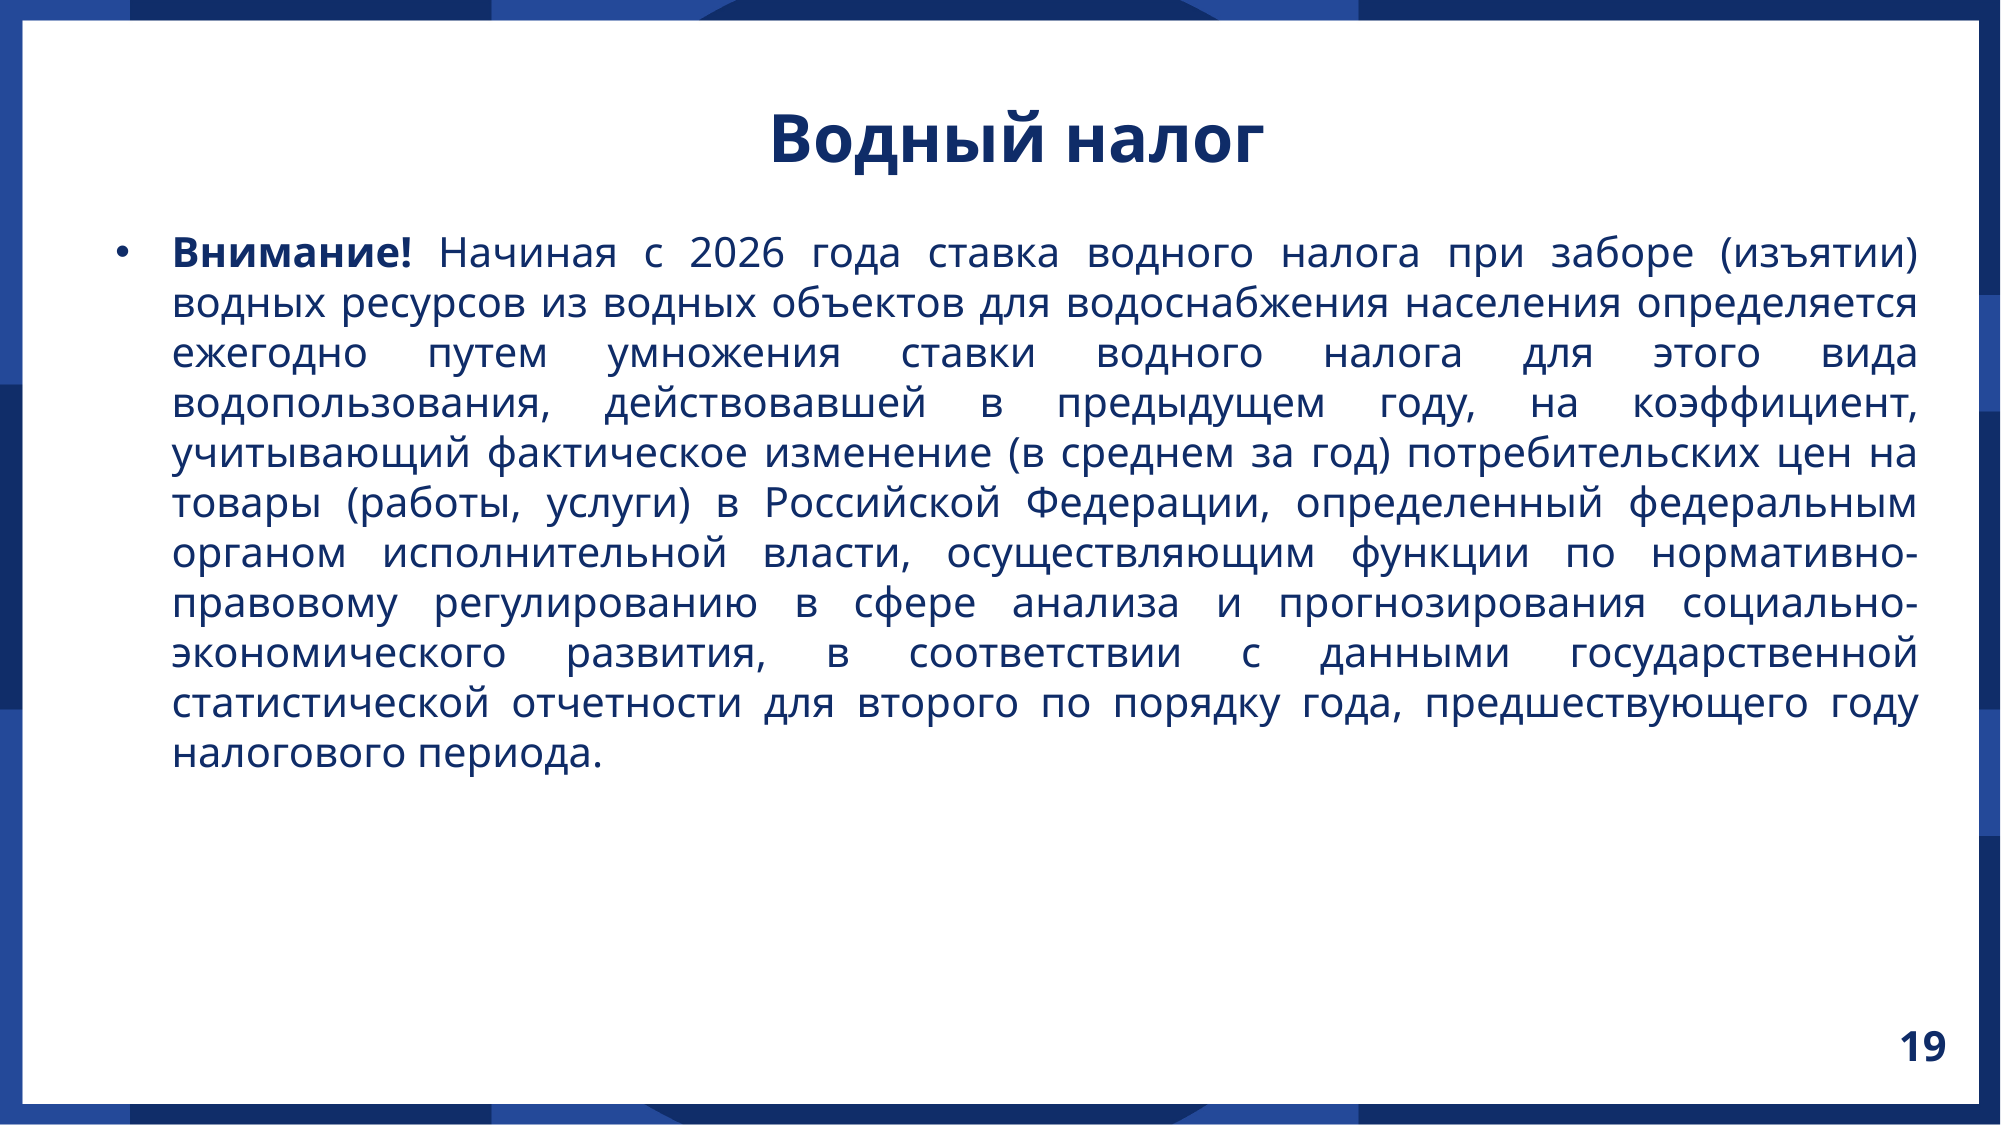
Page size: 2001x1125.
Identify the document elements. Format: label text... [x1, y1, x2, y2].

text_box 19 [1884, 1011, 1964, 1125]
text_box Водный налог Внимание! Начиная с 2026 года ставка водного налога при заборе (изъятии) водных ресурсов из водных объектов для водоснабжения населения определяется ежегодно путем умножения ставки водного налога для этого вида водопользования, действовавшей в предыдущем году, на коэффициент, учитывающий фактическое изменение (в среднем за год) потребительских цен на товары (работы, услуги) в Российской Федерации, определенный федеральным органом исполнительной власти, осуществляющим функции по нормативно-правовому регулированию в сфере анализа и прогнозирования социально-экономического развития, в соответствии с данными государственной статистической отчетности для второго по порядку года, предшествующего году налогового периода. [100, 88, 1934, 1114]
picture [0, 0, 2001, 1125]
